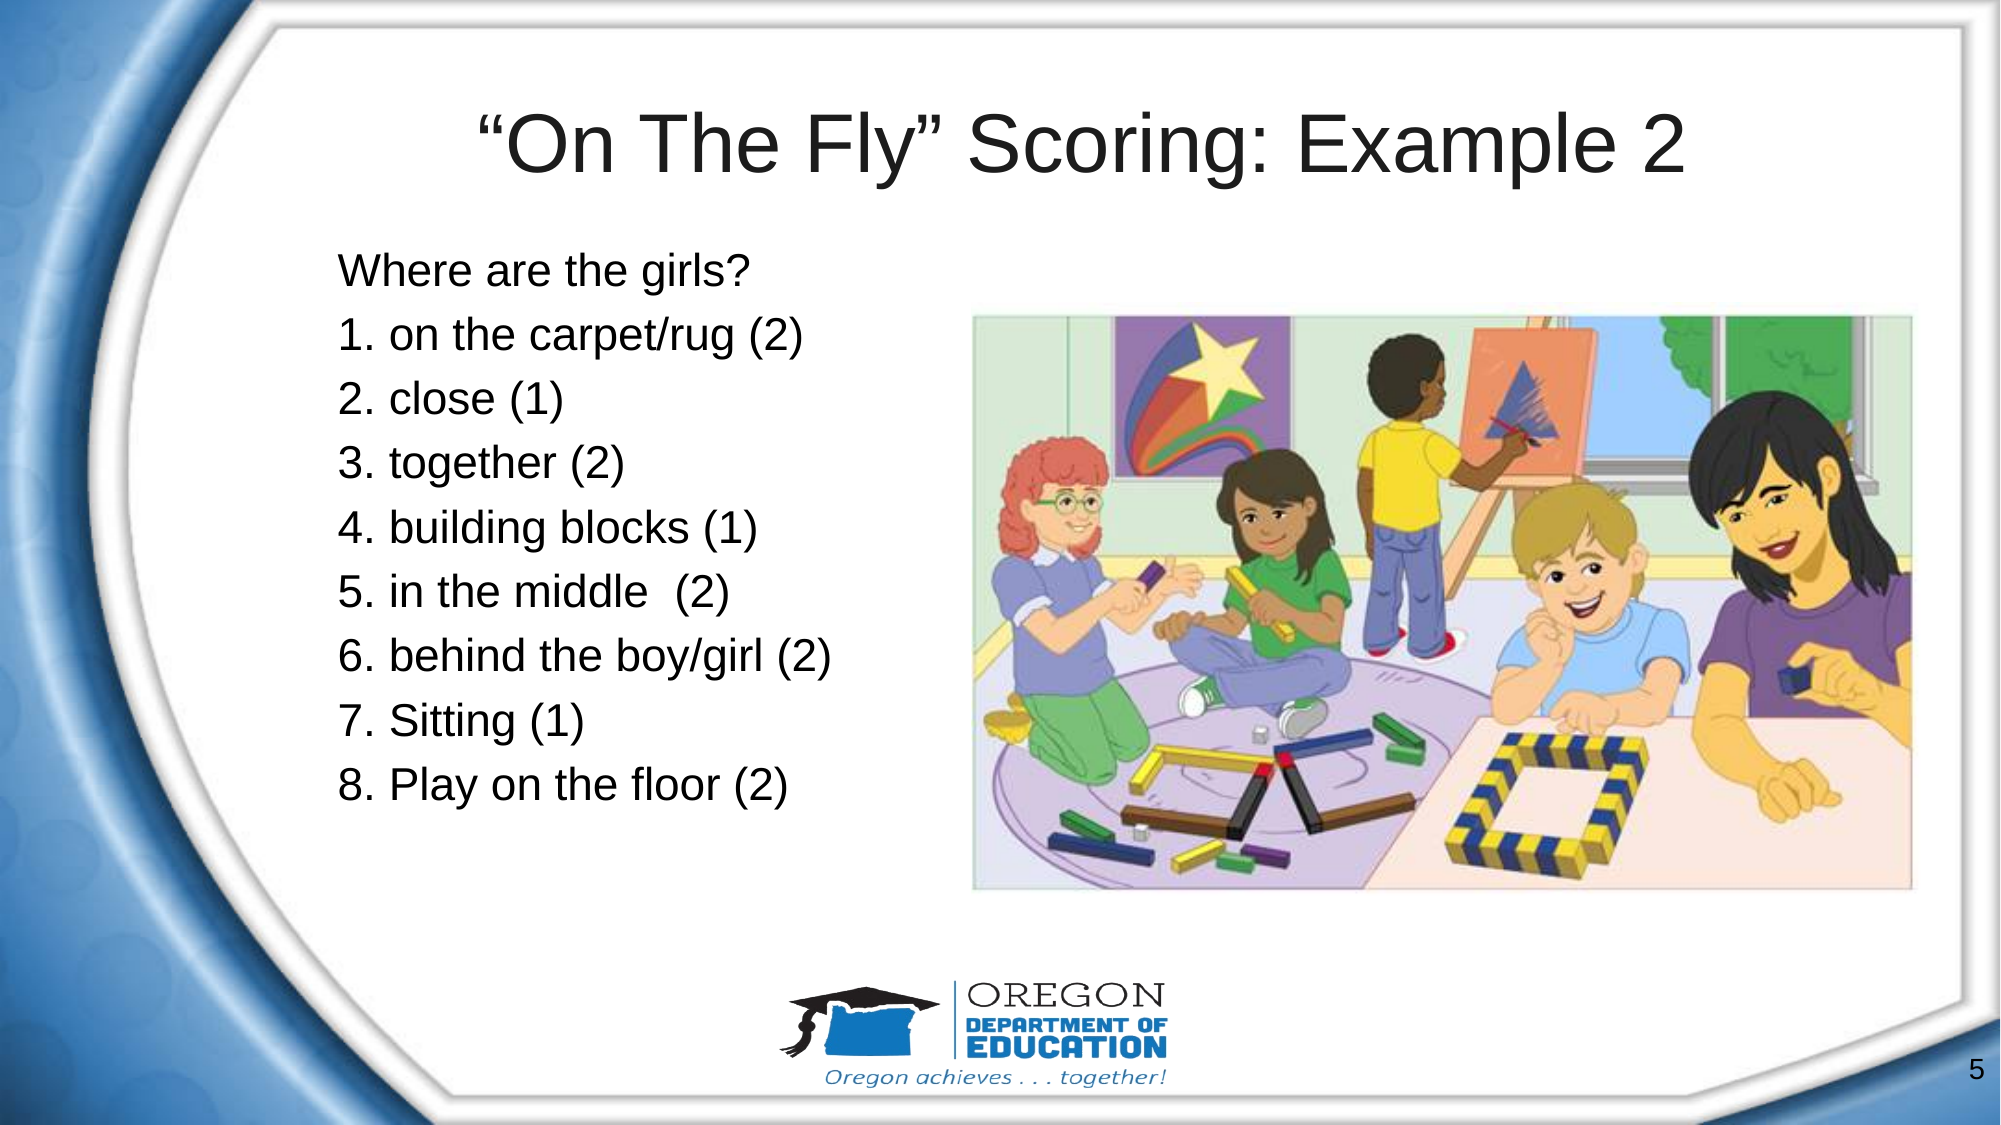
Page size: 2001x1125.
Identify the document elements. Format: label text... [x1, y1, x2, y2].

slide_number 5 [1550, 1042, 2000, 1103]
list Where are the girls? 1. on the carpet/rug (2) 2. close (1) 3. together (2) 4. building blocks (1) 5. in the middle (2) 6. behind the boy/girl (2) 7. Sitting (1) 8. Play on the floor (2) [322, 232, 1084, 826]
picture [0, 0, 2001, 1125]
title “On The Fly” Scoring: Example 2 [183, 45, 1984, 233]
